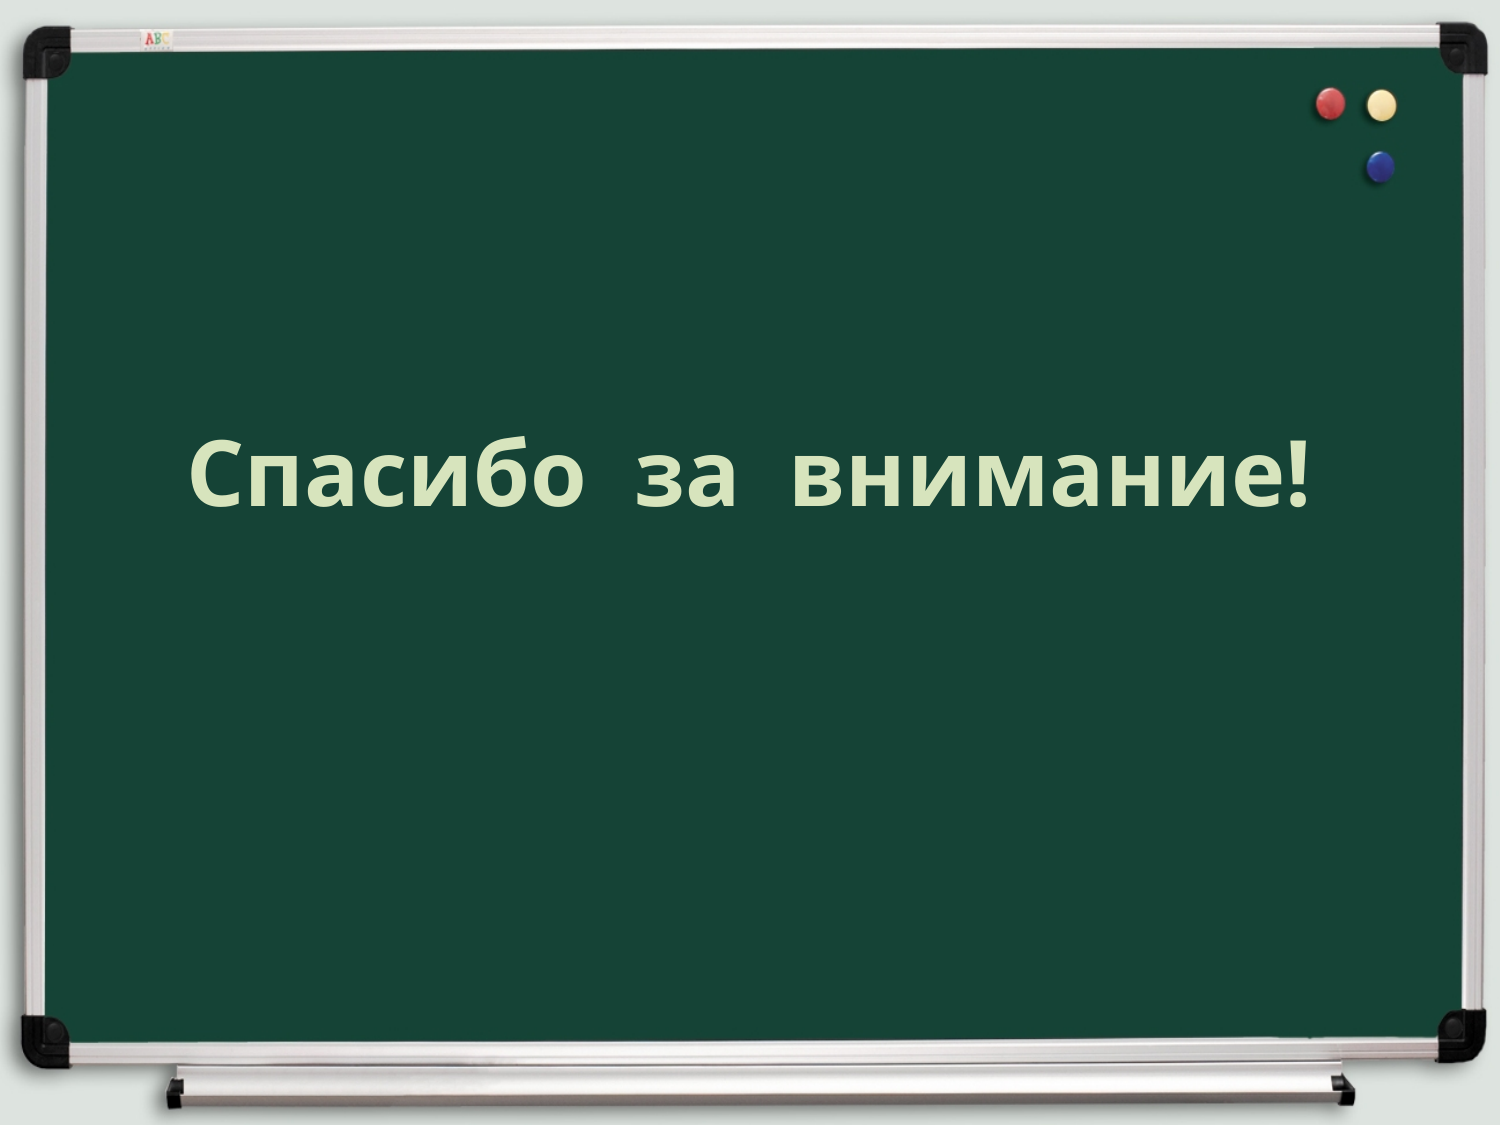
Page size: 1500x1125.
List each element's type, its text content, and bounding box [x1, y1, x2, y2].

title Спасибо за внимание! [112, 349, 1388, 591]
picture [0, 0, 1500, 1125]
